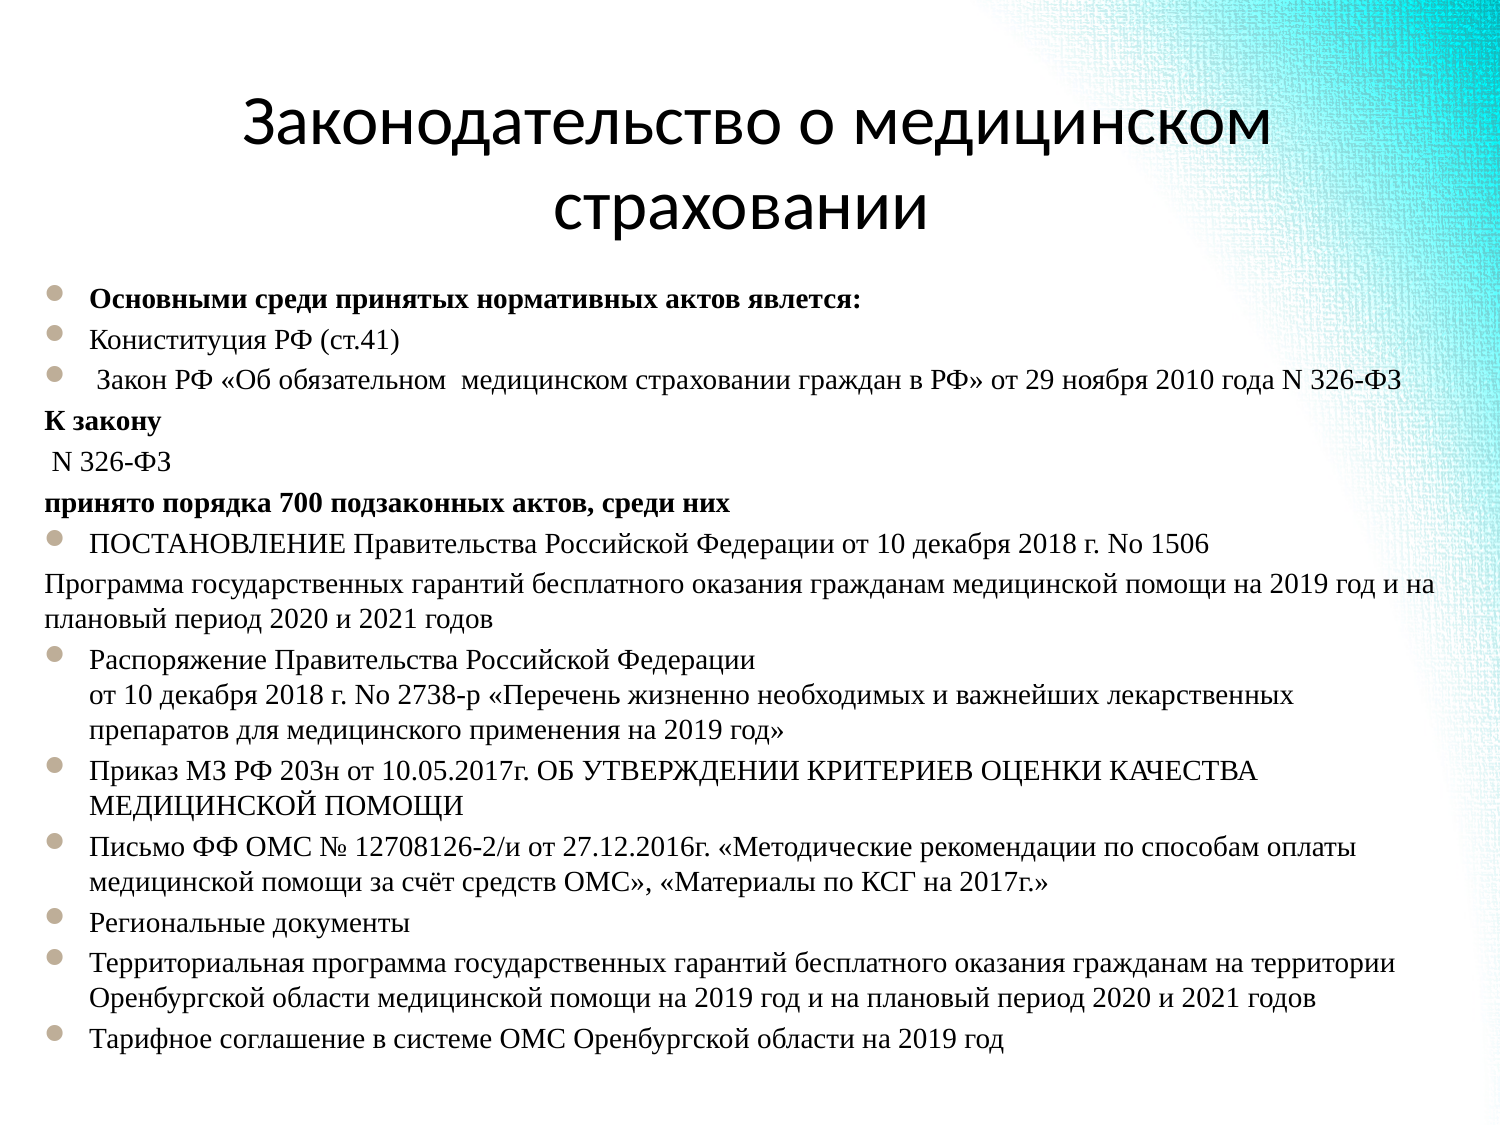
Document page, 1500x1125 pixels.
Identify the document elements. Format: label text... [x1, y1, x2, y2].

picture [0, 0, 1500, 1125]
list Основными среди принятых нормативных актов явлется: Кониституция РФ (ст.41) Закон РФ «Об обязательном медицинском страховании граждан в РФ» от 29 ноября 2010 года N 326-ФЗ К закону N 326-ФЗ принято порядка 700 подзаконных актов, среди них ПОСТАНОВЛЕНИЕ Правительства Российской Федерации от 10 декабря 2018 г. No 1506 Программа государственных гарантий бесплатного оказания гражданам медицинской помощи на 2019 год и на плановый период 2020 и 2021 годов Распоряжение Правительства Российской Федерации от 10 декабря 2018 г. No 2738-р «Перечень жизненно необходимых и важнейших лекарственных препаратов для медицинского применения на 2019 год» Приказ МЗ РФ 203н от 10.05.2017г. ОБ УТВЕРЖДЕНИИ КРИТЕРИЕВ ОЦЕНКИ КАЧЕСТВА МЕДИЦИНСКОЙ ПОМОЩИ Письмо ФФ ОМС № 12708126-2/и от 27.12.2016г. «Методические рекомендации по способам оплаты медицинской помощи за счёт средств ОМС», «Материалы по КСГ на 2017г.» Региональные документы Территориальная программа государственных гарантий бесплатного оказания гражданам на территории Оренбургской области медицинской помощи на 2019 год и на плановый период 2020 и 2021 годов Тарифное соглашение в системе ОМС Оренбургской области на 2019 год [29, 243, 1500, 1125]
title Законодательство о медицинском страховании [75, 19, 1425, 243]
